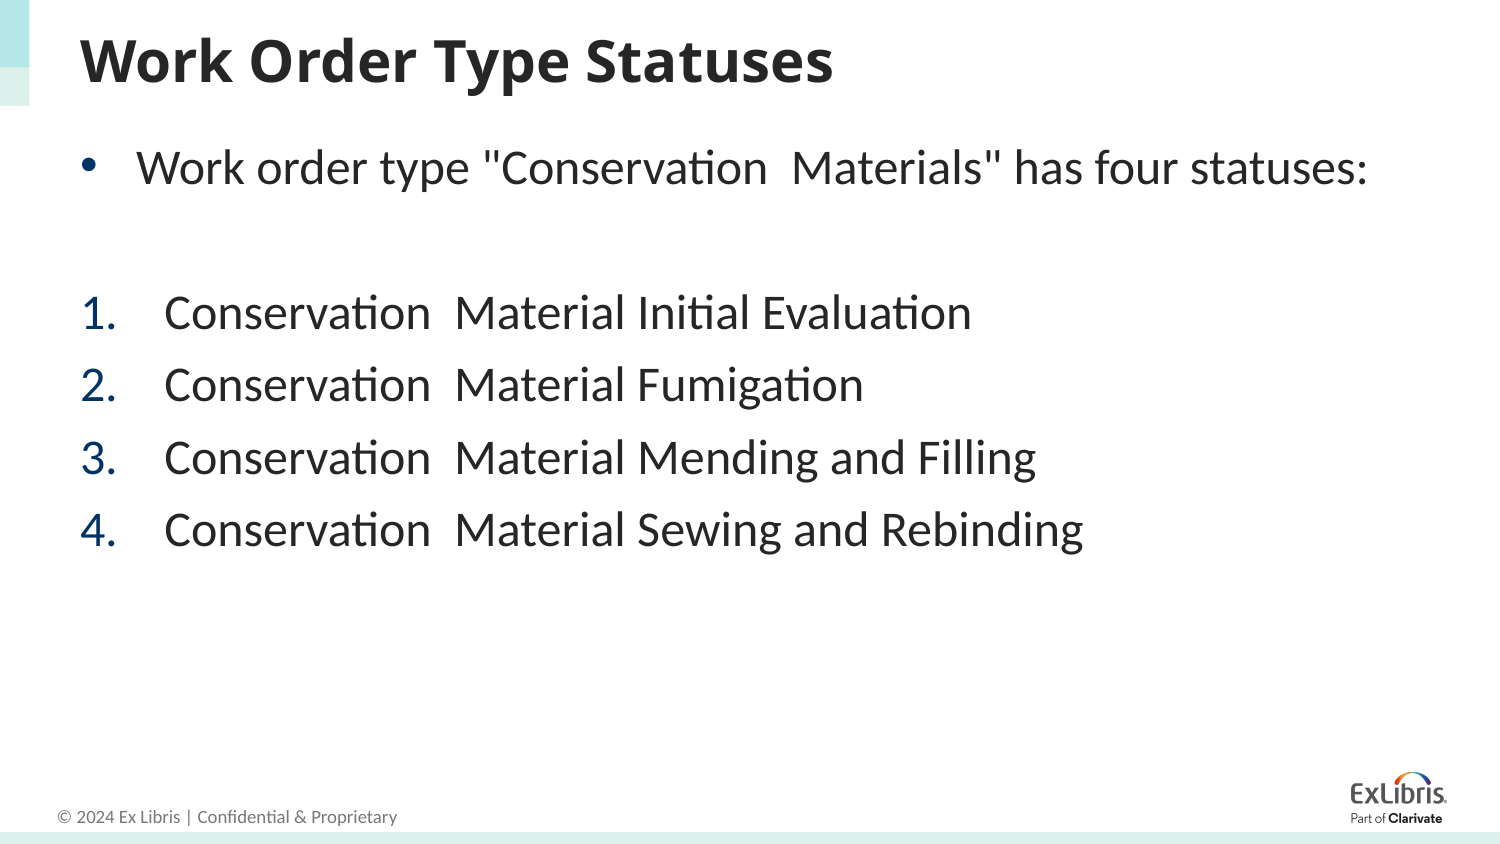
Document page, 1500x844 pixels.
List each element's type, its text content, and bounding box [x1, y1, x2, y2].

title Work Order Type Statuses [64, 11, 1447, 107]
list Work order type "Conservation Materials" has four statuses: Conservation Material Initial Evaluation Conservation Material Fumigation Conservation Material Mending and Filling Conservation Material Sewing and Rebinding [64, 126, 1447, 741]
picture [1351, 772, 1447, 823]
